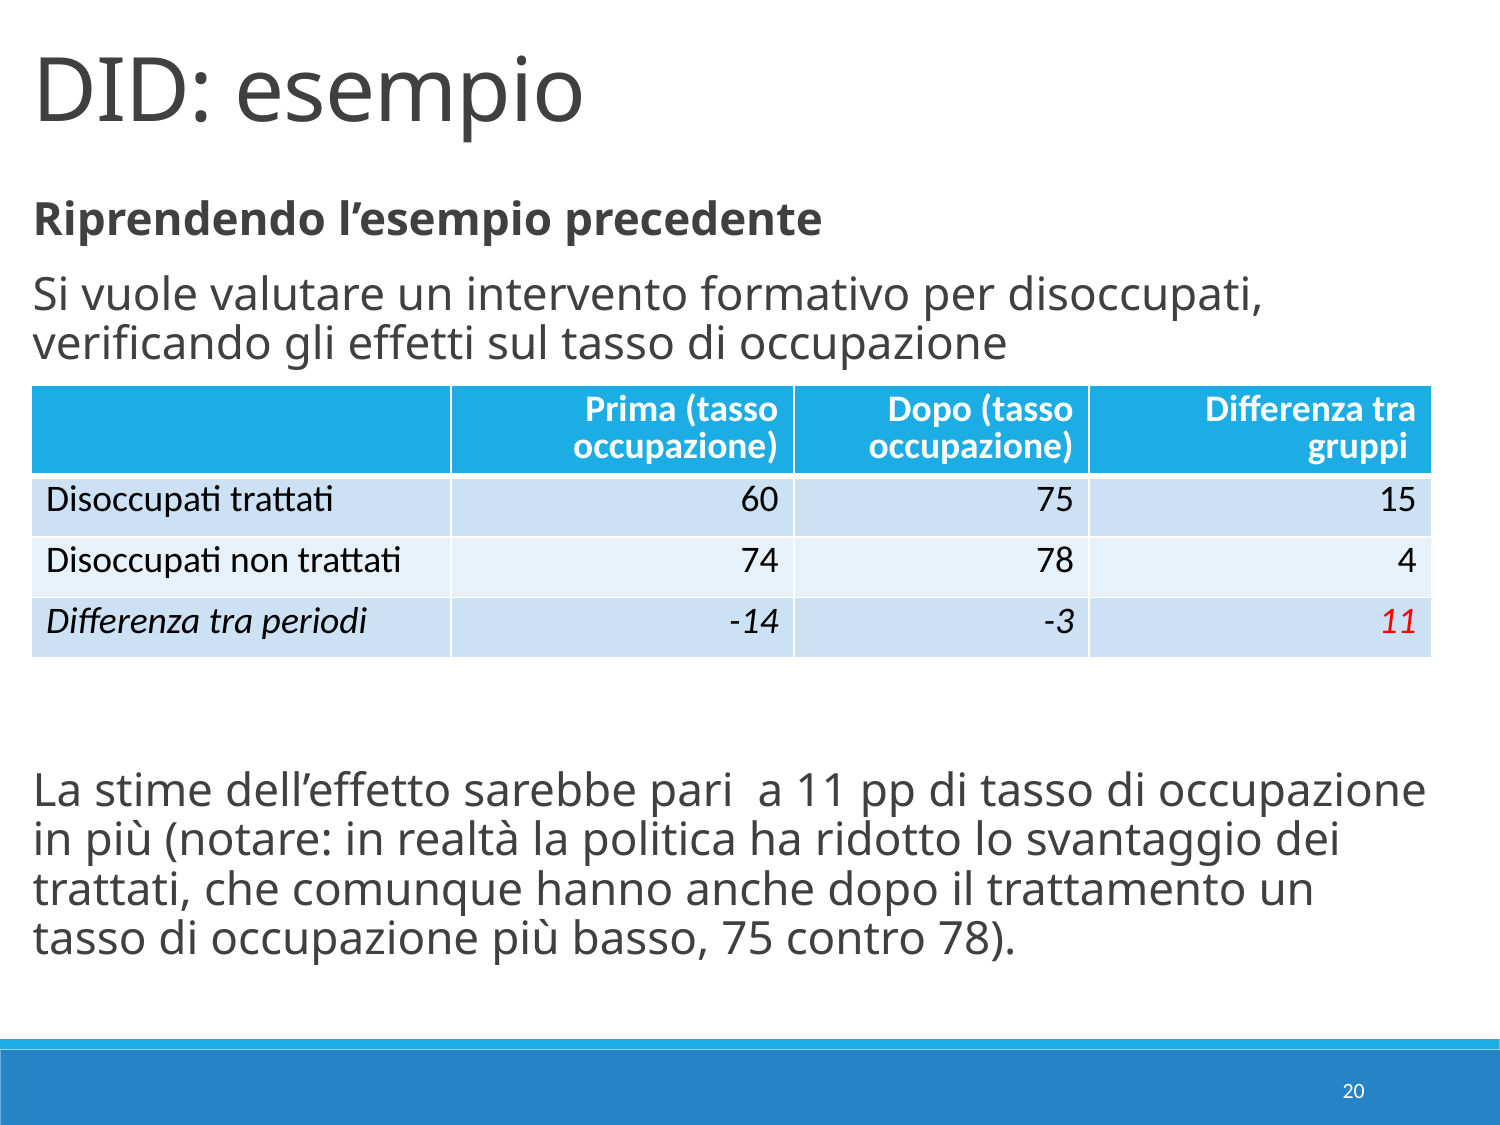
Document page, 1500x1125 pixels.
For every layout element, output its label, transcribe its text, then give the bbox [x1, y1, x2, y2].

table_cell -3 [795, 598, 1088, 657]
table_cell Disoccupati non trattati [32, 538, 450, 597]
table_cell 11 [1090, 598, 1431, 657]
slide_number 20 [1218, 1059, 1380, 1120]
table_cell 4 [1090, 538, 1431, 597]
table_cell 74 [452, 538, 793, 597]
table_cell 15 [1090, 479, 1431, 536]
list Riprendendo l’esempio precedente Si vuole valutare un intervento formativo per disoccupati, verificando gli effetti sul tasso di occupazione La stime dell’effetto sarebbe pari a 11 pp di tasso di occupazione in più (notare: in realtà la politica ha ridotto lo svantaggio dei trattati, che comunque hanno anche dopo il trattamento un tasso di occupazione più basso, 75 contro 78). [17, 188, 1436, 1055]
table_header Differenza tra gruppi [1090, 386, 1431, 473]
table_cell Disoccupati trattati [32, 479, 450, 536]
table_header Dopo (tasso occupazione) [795, 386, 1088, 473]
table_cell 60 [452, 479, 793, 536]
table_cell -14 [452, 598, 793, 657]
table_cell 78 [795, 538, 1088, 597]
table_cell 75 [795, 479, 1088, 536]
table_header [32, 386, 450, 473]
table_cell Differenza tra periodi [32, 598, 450, 657]
text_box DID: esempio [17, 31, 1459, 150]
table_header Prima (tasso occupazione) [452, 386, 793, 473]
